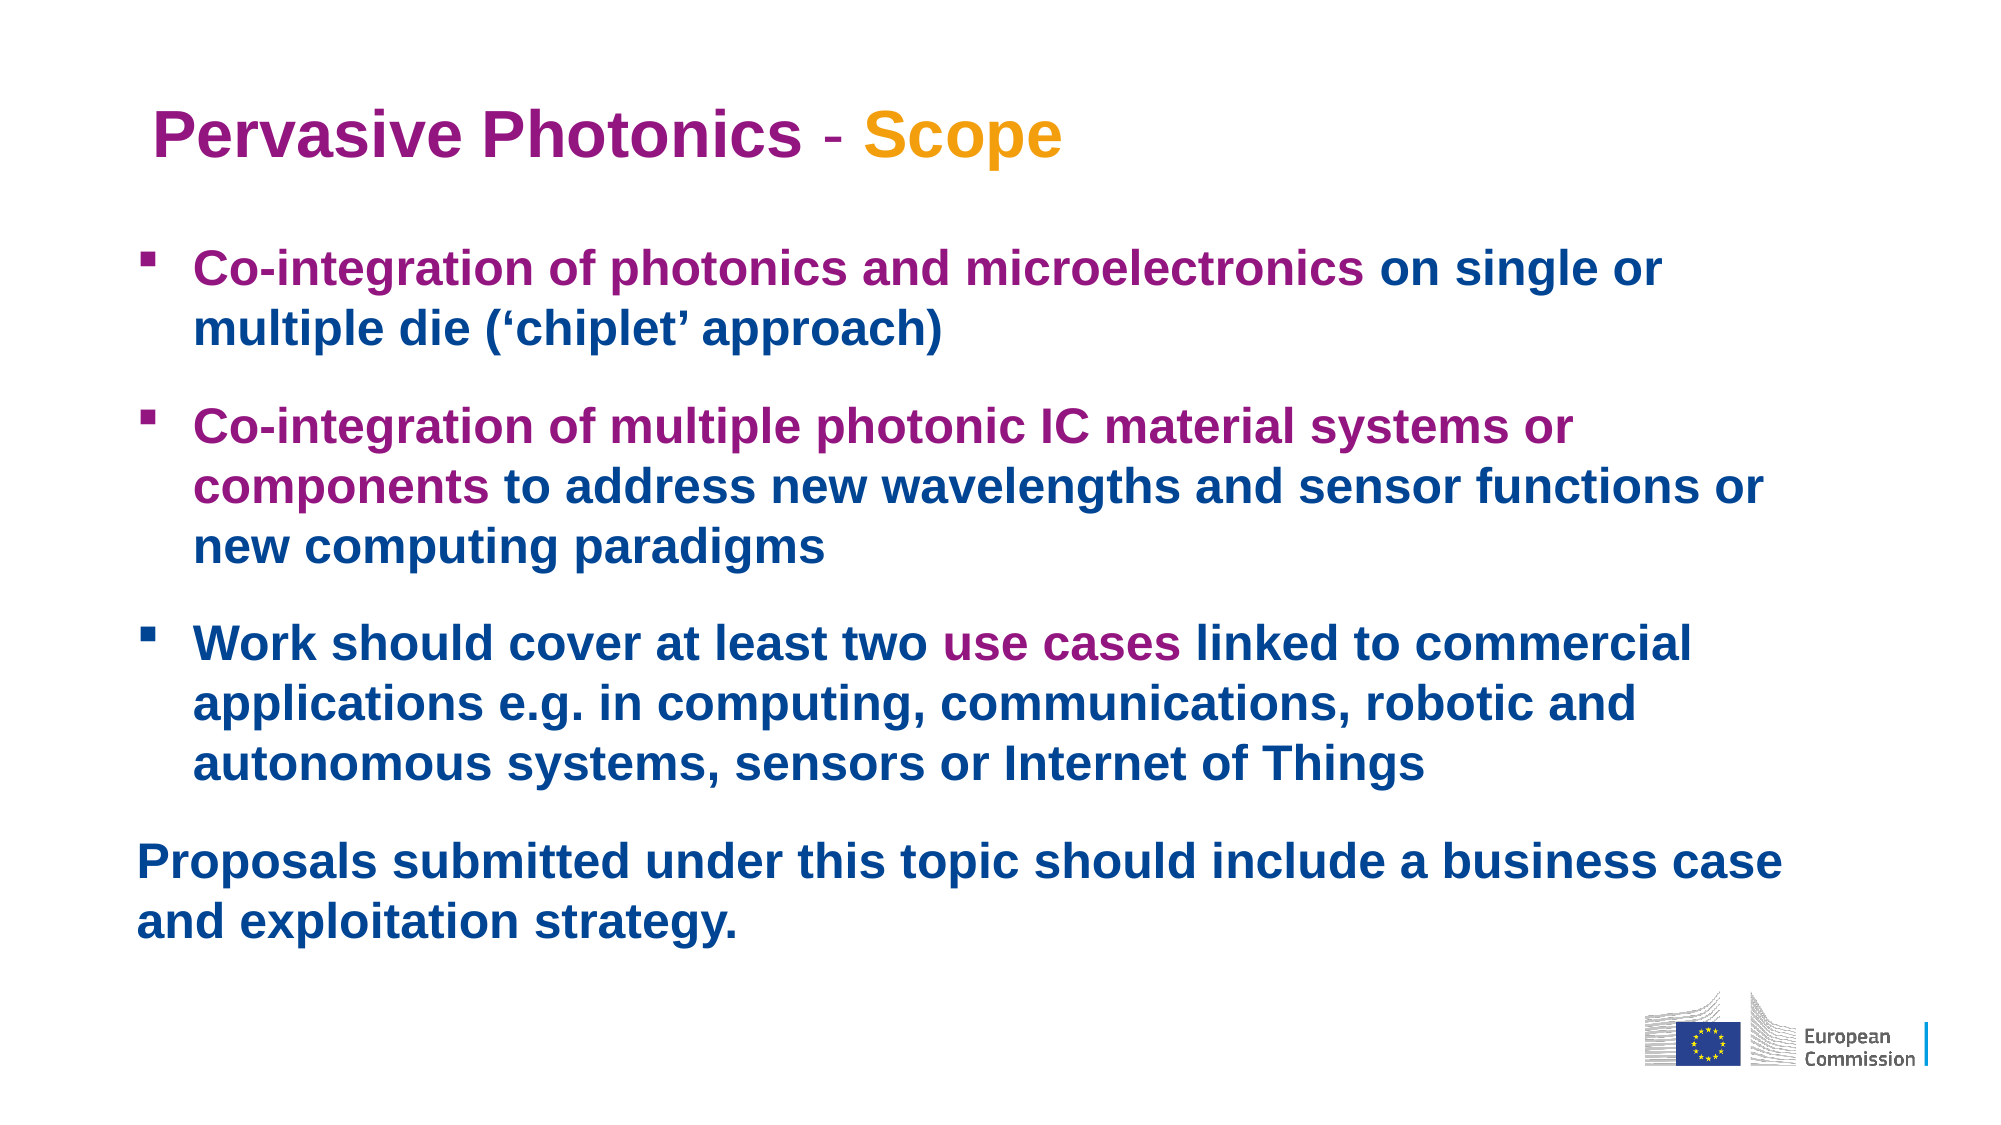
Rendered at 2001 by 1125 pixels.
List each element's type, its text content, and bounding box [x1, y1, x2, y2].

picture [1645, 991, 1928, 1066]
text_box Co-integration of photonics and microelectronics on single or multiple die (‘chiplet’ approach) Co-integration of multiple photonic IC material systems or components to address new wavelengths and sensor functions or new computing paradigms Work should cover at least two use cases linked to commercial applications e.g. in computing, communications, robotic and autonomous systems, sensors or Internet of Things Proposals submitted under this topic should include a business case and exploitation strategy. [121, 228, 1882, 1050]
title Pervasive Photonics - Scope [137, 79, 1882, 172]
